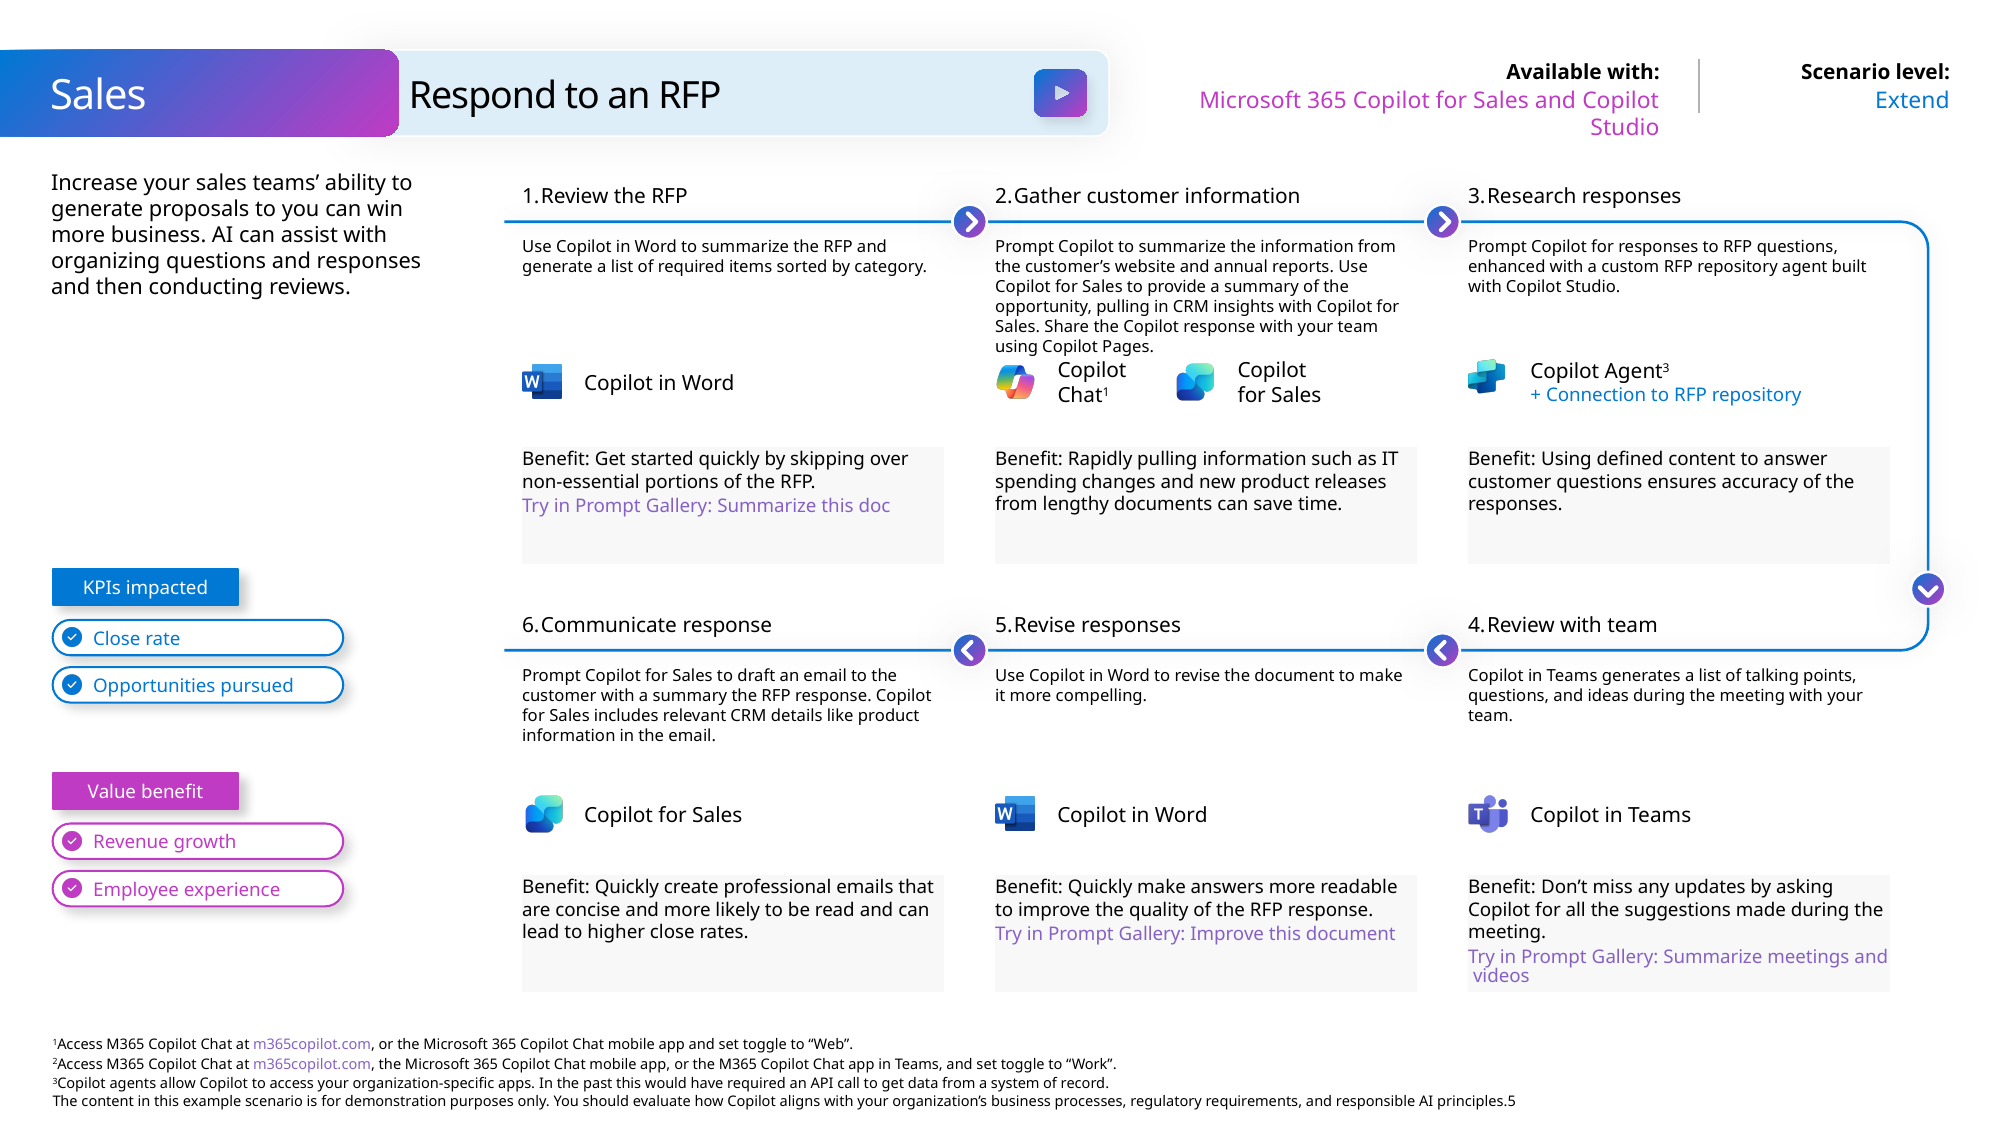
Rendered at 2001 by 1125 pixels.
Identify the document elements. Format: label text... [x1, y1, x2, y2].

list Use Copilot in Word to summarize the RFP and generate a list of required items sorted by category. [522, 235, 944, 339]
list Research responses [1468, 182, 1891, 208]
text_box [1034, 69, 1087, 117]
text_box Copilot in Teams [1530, 801, 1775, 827]
picture [1467, 795, 1509, 833]
list Copilot in Teams generates a list of talking points, questions, and ideas during the meeting with your team. [1468, 664, 1891, 768]
text_box Copilot for Sales [584, 801, 885, 827]
list Benefit: Quickly make answers more readable to improve the quality of the RFP response. Try in Prompt Gallery: Improve this document [995, 875, 1418, 992]
list Microsoft 365 Copilot for Sales and Copilot Studio [1172, 85, 1660, 724]
text_box Copilot Agent3 + Connection to RFP repository [1530, 358, 1803, 406]
list Gather customer information [995, 182, 1418, 208]
list Benefit: Don’t miss any updates by asking Copilot for all the suggestions made during the meeting. Try in Prompt Gallery: Summarize meetings and videos [1468, 875, 1891, 992]
picture [994, 794, 1035, 834]
picture [521, 791, 566, 836]
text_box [52, 666, 344, 703]
list Review the RFP [522, 182, 944, 208]
list Value benefit [52, 772, 239, 810]
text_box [52, 619, 344, 656]
list Benefit: Get started quickly by skipping over non-essential portions of the RFP. Try in Prompt Gallery: Summarize this doc [522, 447, 944, 564]
picture [1173, 359, 1218, 404]
picture [1467, 358, 1506, 395]
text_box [52, 823, 344, 860]
list Prompt Copilot for responses to RFP questions, enhanced with a custom RFP repository agent built with Copilot Studio. [1468, 235, 1891, 339]
list Benefit: Using defined content to answer customer questions ensures accuracy of the responses. [1468, 447, 1891, 564]
list Extend [1711, 85, 1950, 115]
list Benefit: Rapidly pulling information such as IT spending changes and new product releases from lengthy documents can save time. [995, 447, 1418, 564]
list Benefit: Quickly create professional emails that are concise and more likely to be read and can lead to higher close rates. [522, 875, 944, 992]
title Respond to an RFP [408, 70, 1038, 116]
text_box Copilot in Word [1057, 801, 1358, 827]
picture [521, 362, 562, 402]
list Sales [50, 67, 388, 119]
text_box Copilot for Sales [1237, 356, 1330, 407]
list Prompt Copilot for Sales to draft an email to the customer with a summary the RFP response. Copilot for Sales includes relevant CRM details like product information in the email. [522, 664, 944, 768]
list Revise responses [995, 611, 1418, 637]
list Review with team [1468, 611, 1891, 637]
list KPIs impacted [52, 568, 239, 606]
list Prompt Copilot to summarize the information from the customer’s website and annual reports. Use Copilot for Sales to provide a summary of the opportunity, pulling in CRM insights with Copilot for Sales. Share the Copilot response with your team using Copilot Pages. [995, 235, 1418, 339]
list Use Copilot in Word to revise the document to make it more compelling. [995, 664, 1418, 768]
list Increase your sales teams’ ability to generate proposals to you can win more business. AI can assist with organizing questions and responses and then conducting reviews. [51, 168, 450, 354]
text_box Copilot in Word [584, 369, 885, 395]
list Communicate response [522, 611, 944, 637]
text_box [52, 870, 344, 907]
text_box Copilot Chat1 [1057, 356, 1134, 407]
picture [995, 361, 1036, 403]
